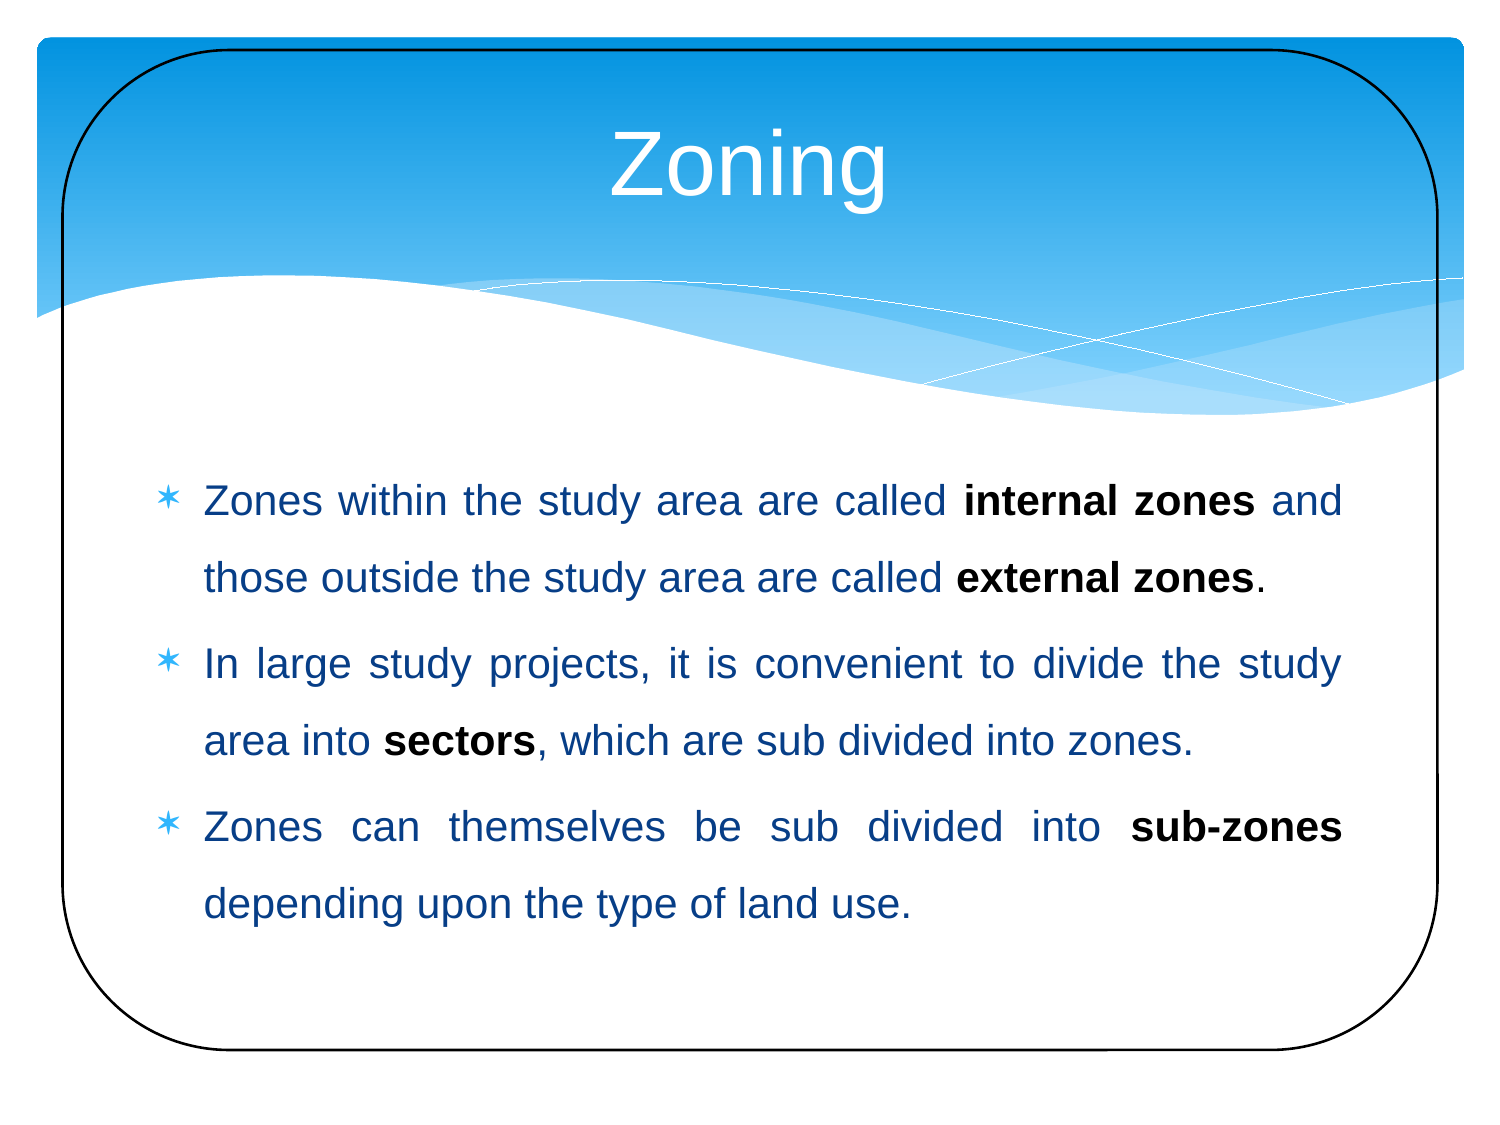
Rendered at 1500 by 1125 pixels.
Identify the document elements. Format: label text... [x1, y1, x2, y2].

list Zones within the study area are called internal zones and those outside the study area are called external zones. In large study projects, it is convenient to divide the study area into sectors, which are sub divided into zones. Zones can themselves be sub divided into sub-zones depending upon the type of land use. [143, 438, 1359, 1005]
title Zoning [75, 55, 1425, 261]
